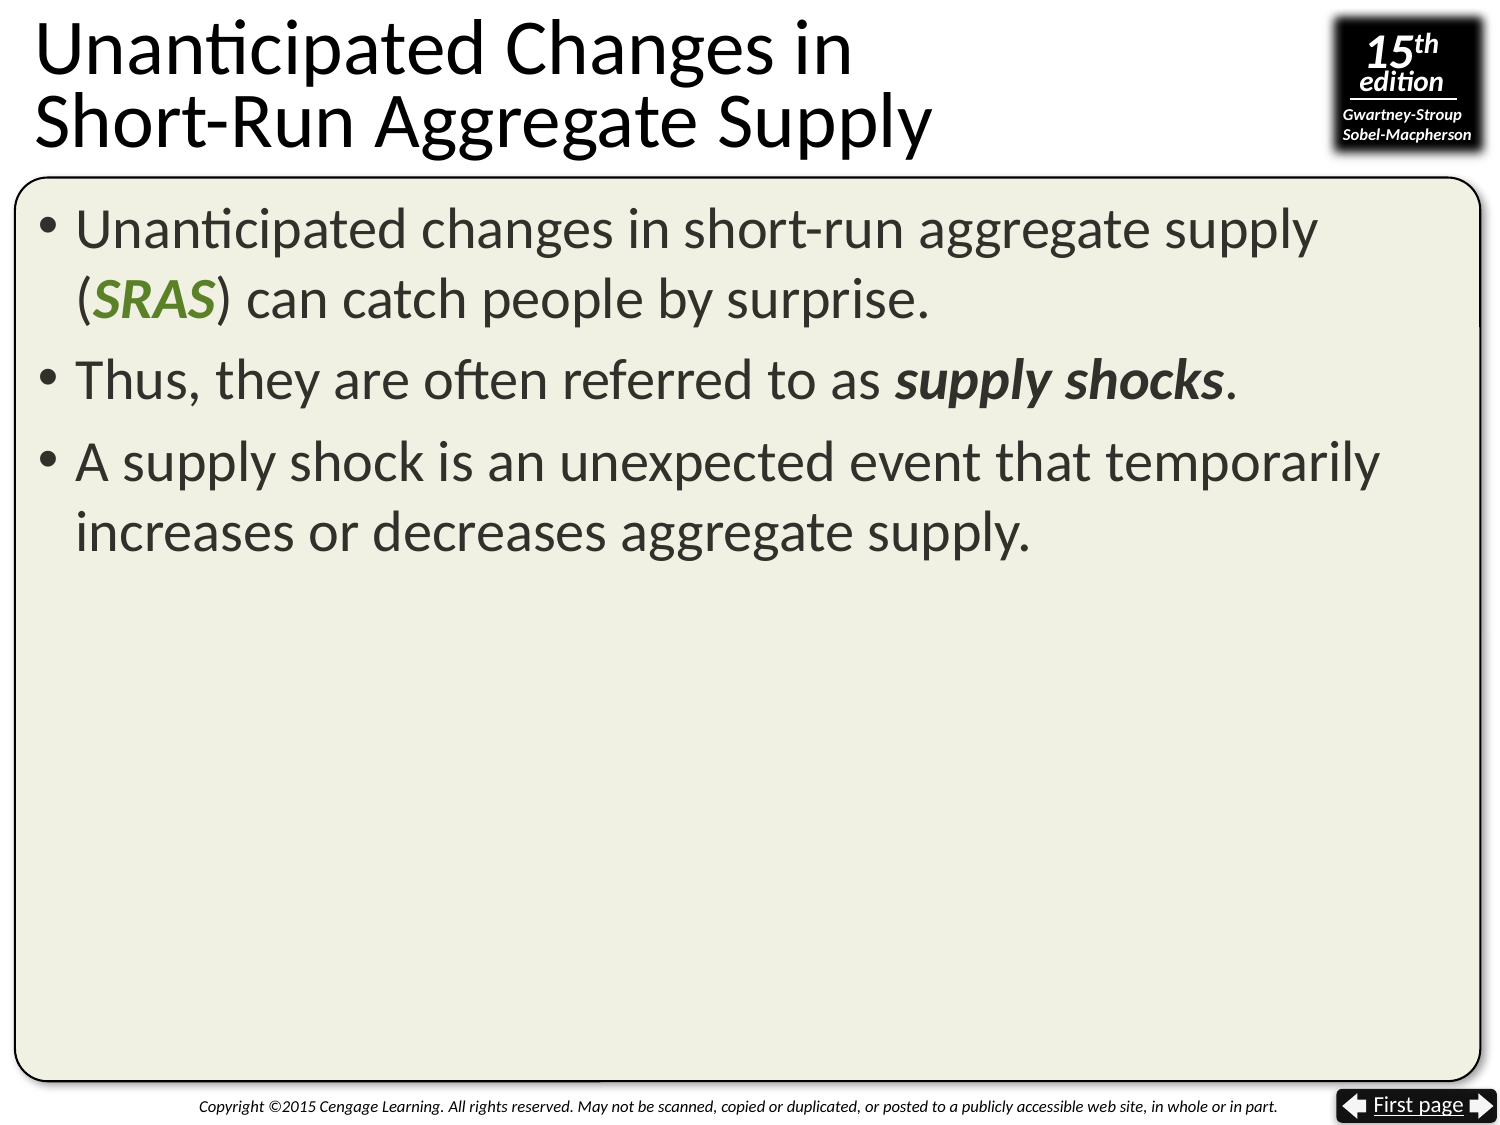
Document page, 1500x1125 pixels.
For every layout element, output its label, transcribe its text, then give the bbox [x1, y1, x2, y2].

list Unanticipated changes in short-run aggregate supply (SRAS) can catch people by surprise. Thus, they are often referred to as supply shocks. A supply shock is an unexpected event that temporarily increases or decreases aggregate supply. [23, 182, 1481, 638]
title Unanticipated Changes in Short-Run Aggregate Supply [19, 10, 1481, 205]
